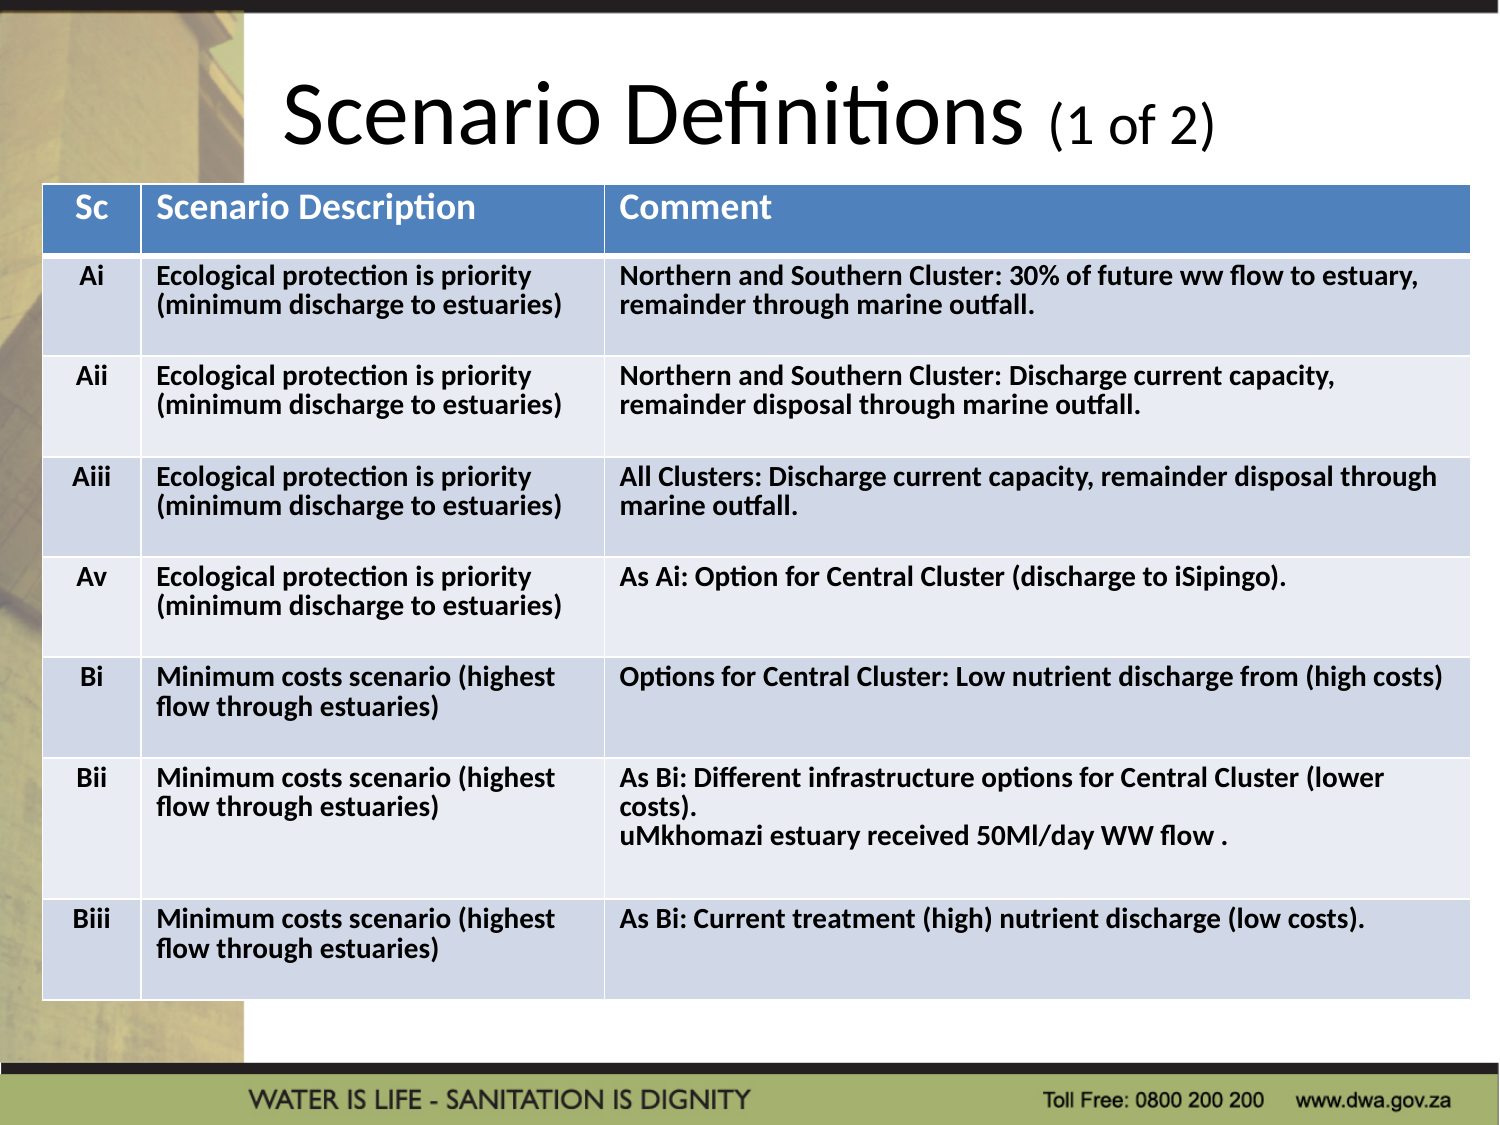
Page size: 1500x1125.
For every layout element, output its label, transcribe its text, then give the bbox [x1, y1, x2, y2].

table_cell Ai [43, 259, 140, 355]
table_cell Minimum costs scenario (highest flow through estuaries) [142, 759, 604, 898]
table_cell All Clusters: Discharge current capacity, remainder disposal through marine outfall. [605, 458, 1470, 556]
picture [0, 0, 1500, 1125]
table_cell Aiii [43, 458, 140, 556]
table_cell Ecological protection is priority (minimum discharge to estuaries) [142, 259, 604, 355]
table_cell Av [43, 558, 140, 656]
table_cell Northern and Southern Cluster: Discharge current capacity, remainder disposal through marine outfall. [605, 357, 1470, 456]
table_cell Options for Central Cluster: Low nutrient discharge from (high costs) [605, 658, 1470, 757]
table_cell As Ai: Option for Central Cluster (discharge to iSipingo). [605, 558, 1470, 656]
title Scenario Definitions (1 of 2) [75, 45, 1425, 183]
table_header Sc [43, 185, 140, 253]
table_header Comment [605, 185, 1470, 253]
table_cell Aii [43, 357, 140, 456]
table_cell Ecological protection is priority (minimum discharge to estuaries) [142, 458, 604, 556]
table_cell Northern and Southern Cluster: 30% of future ww flow to estuary, remainder through marine outfall. [605, 259, 1470, 355]
table_cell Minimum costs scenario (highest flow through estuaries) [142, 658, 604, 757]
table_cell Ecological protection is priority (minimum discharge to estuaries) [142, 357, 604, 456]
table_cell Biii [43, 900, 140, 999]
table_cell Ecological protection is priority (minimum discharge to estuaries) [142, 558, 604, 656]
table_cell As Bi: Current treatment (high) nutrient discharge (low costs). [605, 900, 1470, 999]
table_cell As Bi: Different infrastructure options for Central Cluster (lower costs). uMkhomazi estuary received 50Ml/day WW flow . [605, 759, 1470, 898]
slide_number [0, 1072, 237, 1125]
table_header Scenario Description [142, 185, 604, 253]
table_cell Minimum costs scenario (highest flow through estuaries) [142, 900, 604, 999]
table_cell Bii [43, 759, 140, 898]
table_cell Bi [43, 658, 140, 757]
